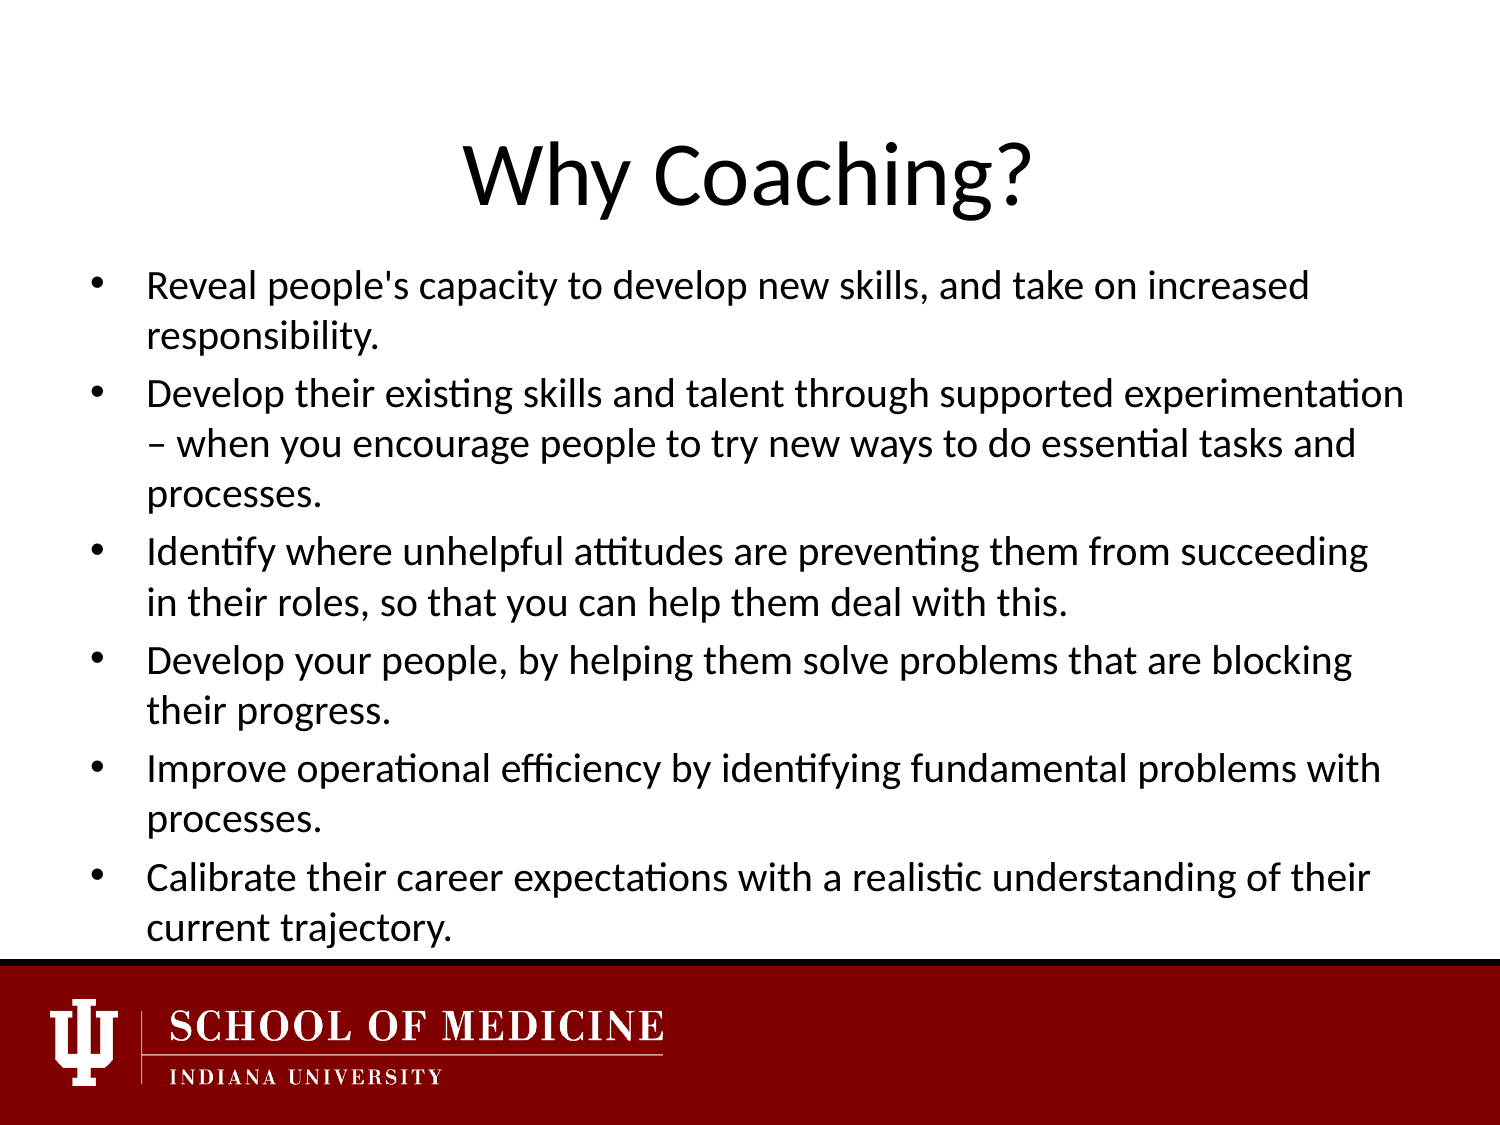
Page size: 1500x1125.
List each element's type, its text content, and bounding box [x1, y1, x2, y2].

list Reveal people's capacity to develop new skills, and take on increased responsibility. Develop their existing skills and talent through supported experimentation – when you encourage people to try new ways to do essential tasks and processes. Identify where unhelpful attitudes are preventing them from succeeding in their roles, so that you can help them deal with this. Develop your people, by helping them solve problems that are blocking their progress. Improve operational efficiency by identifying fundamental problems with processes. Calibrate their career expectations with a realistic understanding of their current trajectory. [75, 249, 1425, 925]
picture [50, 999, 663, 1086]
title Why Coaching? [75, 75, 1425, 249]
